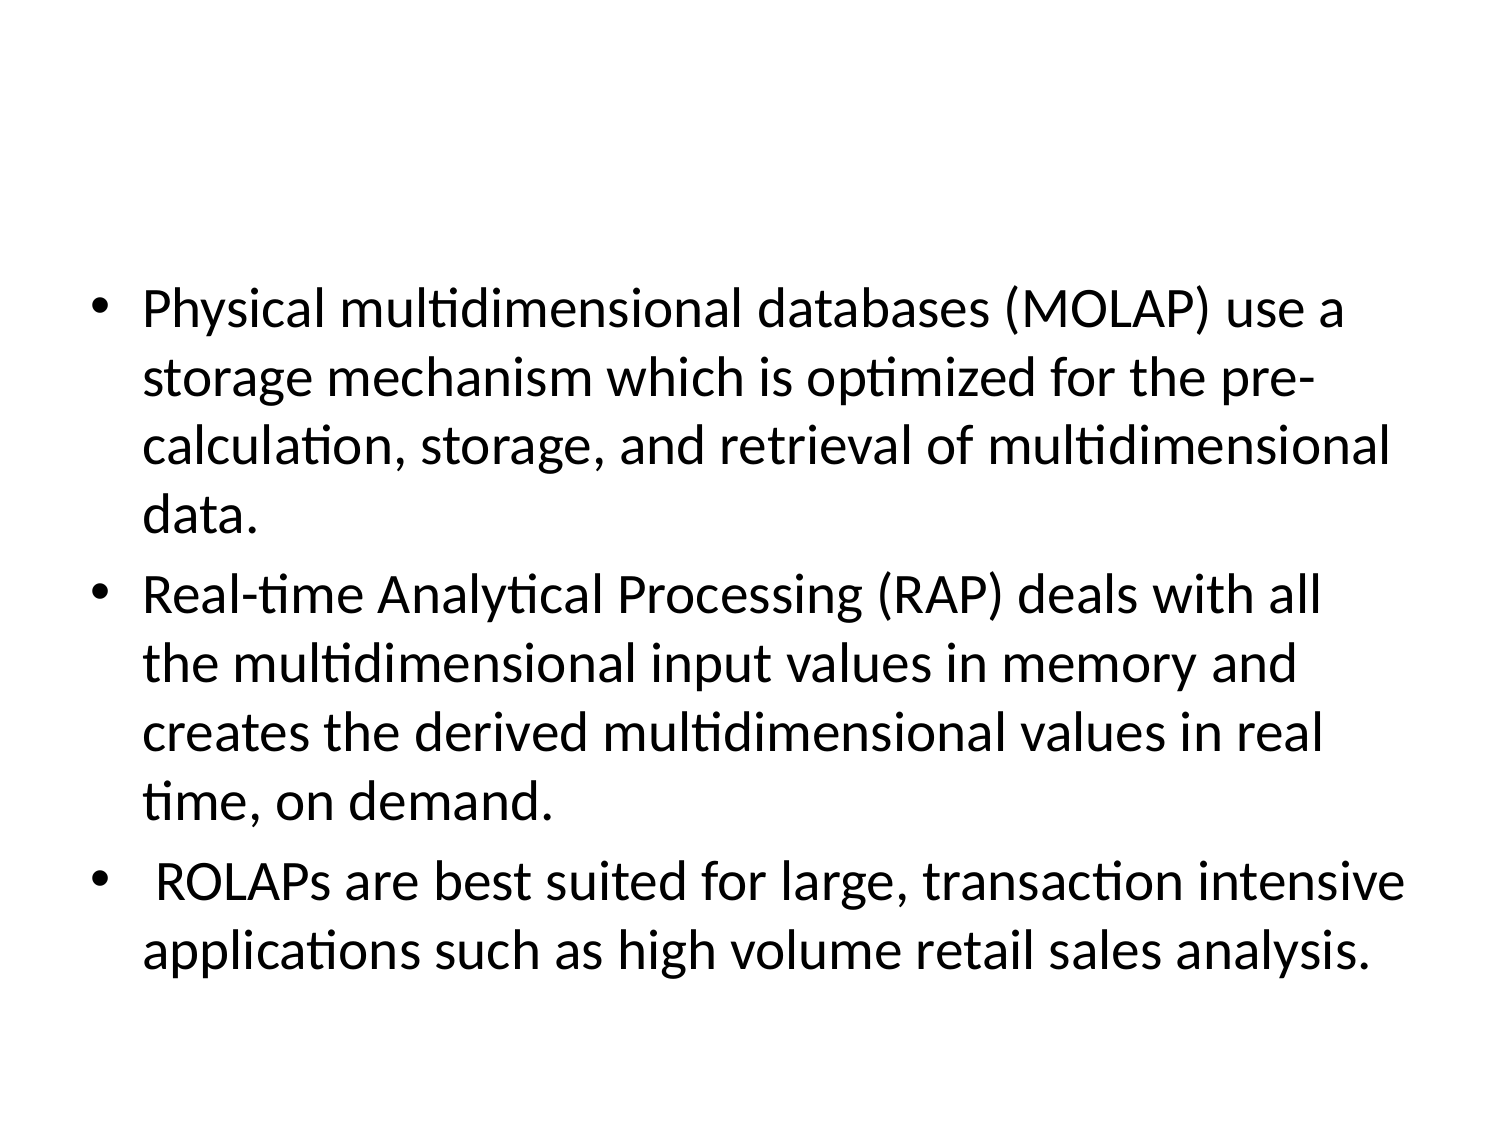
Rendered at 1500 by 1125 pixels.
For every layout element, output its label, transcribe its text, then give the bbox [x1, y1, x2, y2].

list Physical multidimensional databases (MOLAP) use a storage mechanism which is optimized for the pre-calculation, storage, and retrieval of multidimensional data. Real-time Analytical Processing (RAP) deals with all the multidimensional input values in memory and creates the derived multidimensional values in real time, on demand. ROLAPs are best suited for large, transaction intensive applications such as high volume retail sales analysis. [75, 262, 1425, 1005]
